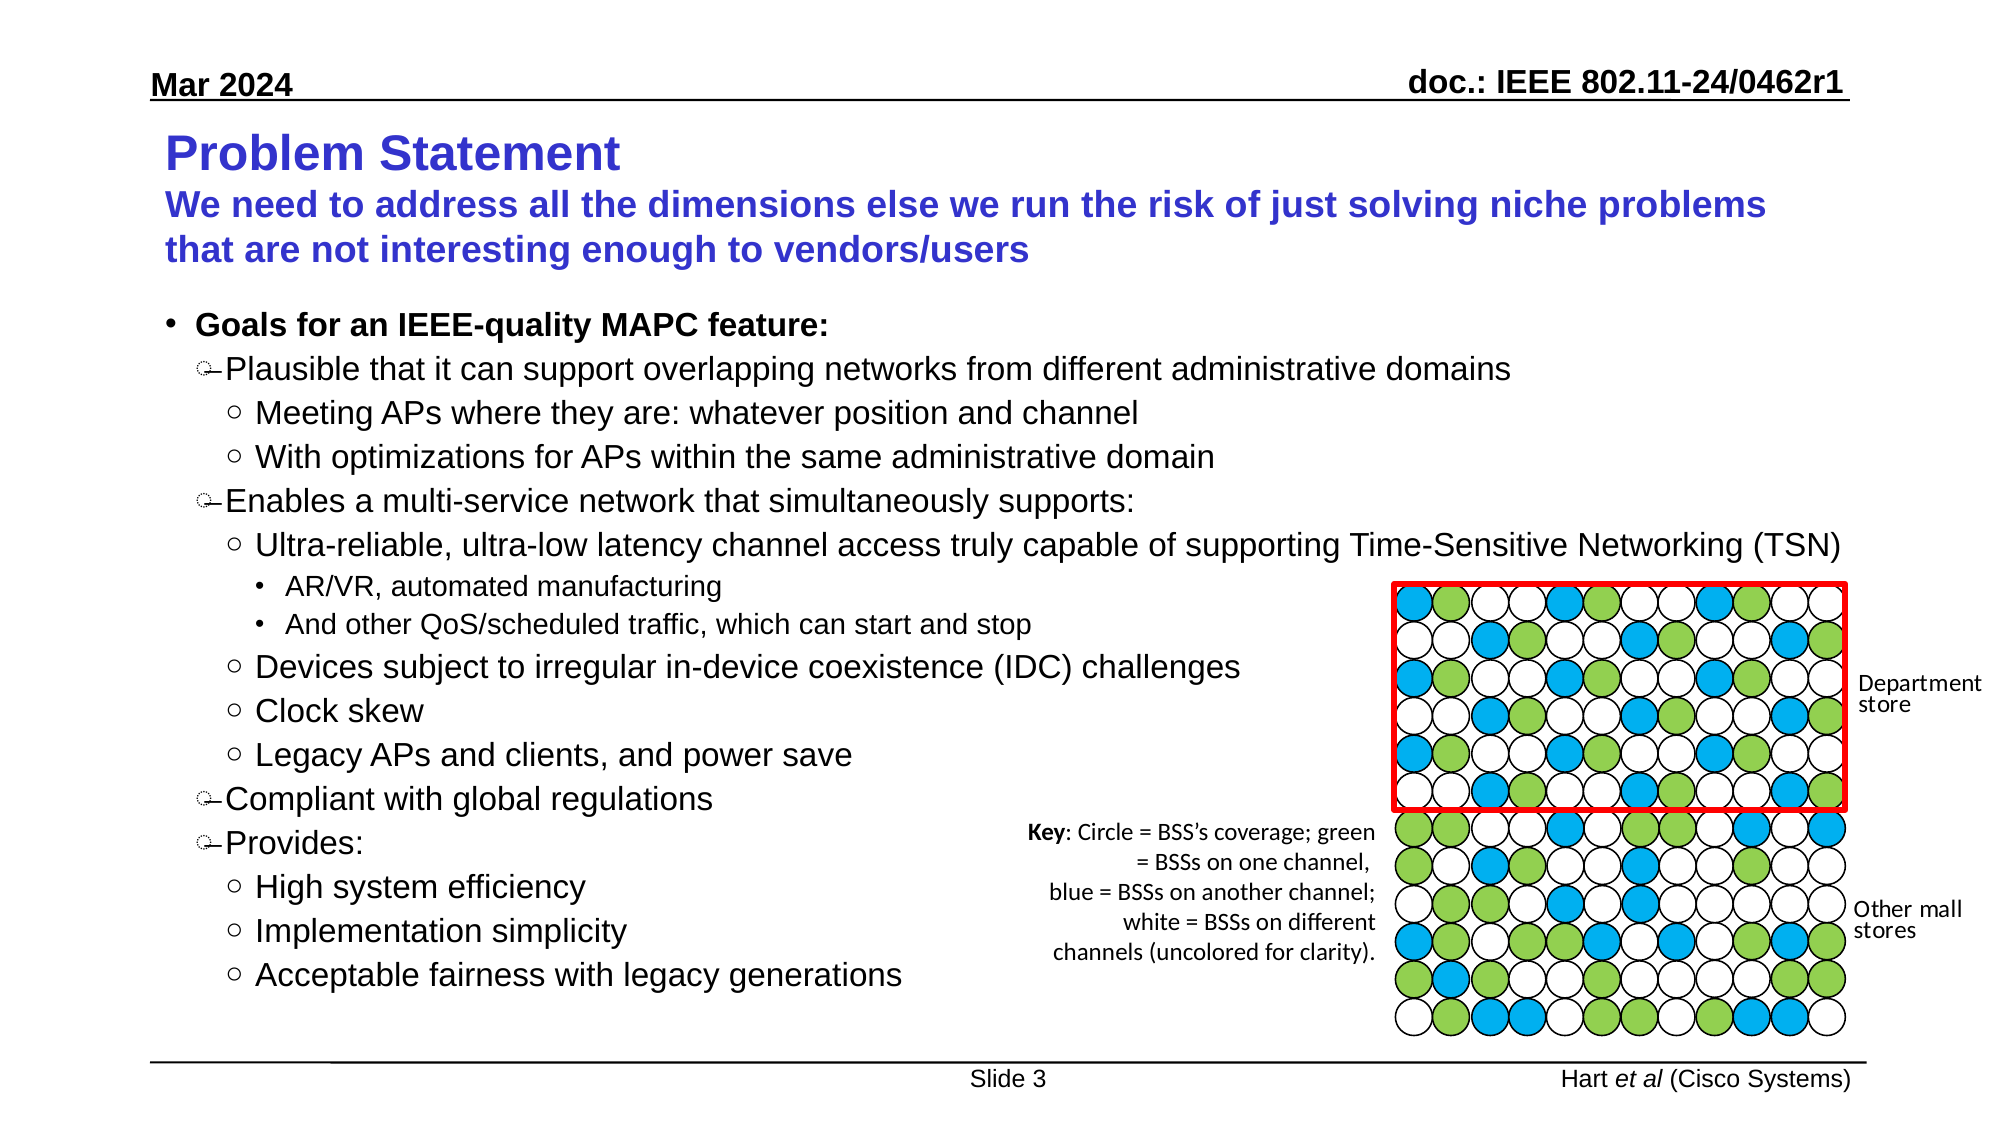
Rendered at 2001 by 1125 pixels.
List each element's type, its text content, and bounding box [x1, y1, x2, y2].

footer Hart et al (Cisco Systems) [1233, 1062, 1867, 1093]
slide_number Slide 3 [961, 1061, 1056, 1093]
title Problem Statement We need to address all the dimensions else we run the risk of just solving niche problems that are not interesting enough to vendors/users [150, 112, 1850, 288]
picture [1387, 577, 2000, 1038]
list Goals for an IEEE-quality MAPC feature: Plausible that it can support overlapping networks from different administrative domains Meeting APs where they are: whatever position and channel With optimizations for APs within the same administrative domain Enables a multi-service network that simultaneously supports: Ultra-reliable, ultra-low latency channel access truly capable of supporting Time-Sensitive Networking (TSN) AR/VR, automated manufacturing And other QoS/scheduled traffic, which can start and stop Devices subject to irregular in-device coexistence (IDC) challenges Clock skew Legacy APs and clients, and power save Compliant with global regulations Provides: High system efficiency Implementation simplicity Acceptable fairness with legacy generations [150, 295, 1867, 1093]
text_box Key: Circle = BSS’s coverage; green = BSSs on one channel, blue = BSSs on another channel; white = BSSs on different channels (uncolored for clarity). [1012, 808, 1382, 973]
